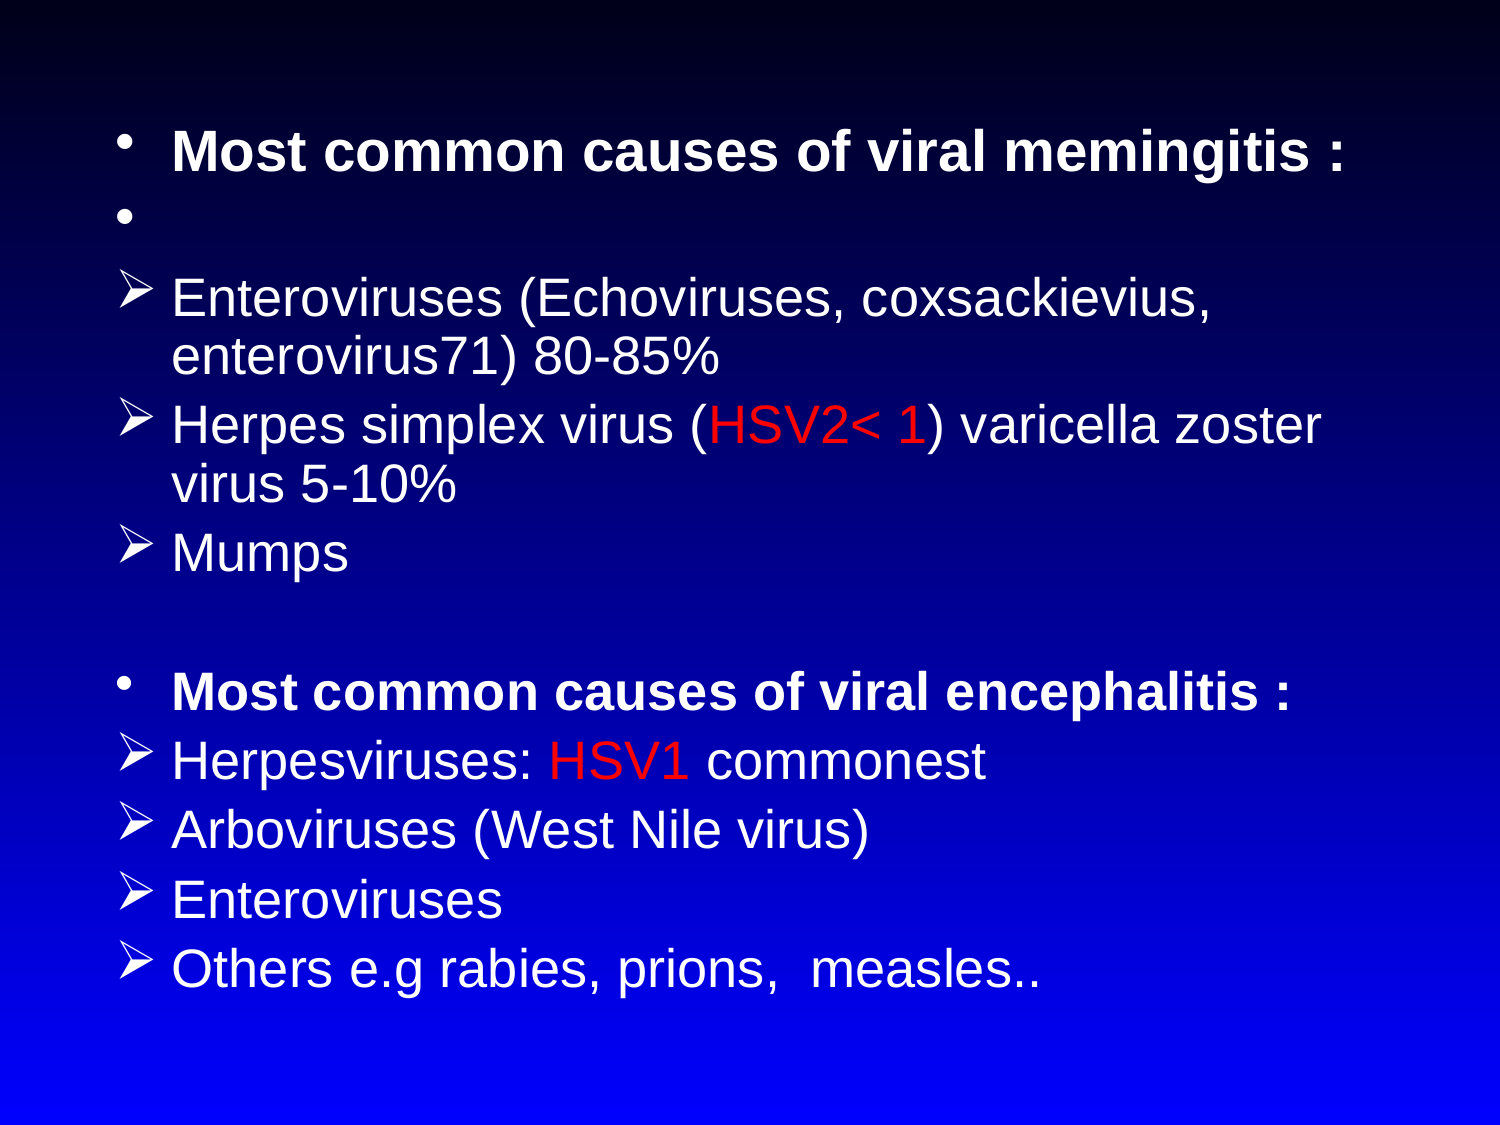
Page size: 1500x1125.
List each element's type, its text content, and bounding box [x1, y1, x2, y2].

list Most common causes of viral memingitis : Enteroviruses (Echoviruses, coxsackievius, enterovirus71) 80-85% Herpes simplex virus (HSV2< 1) varicella zoster virus 5-10% Mumps Most common causes of viral encephalitis : Herpesviruses: HSV1 commonest Arboviruses (West Nile virus) Enteroviruses Others e.g rabies, prions, measles.. [100, 113, 1376, 1125]
